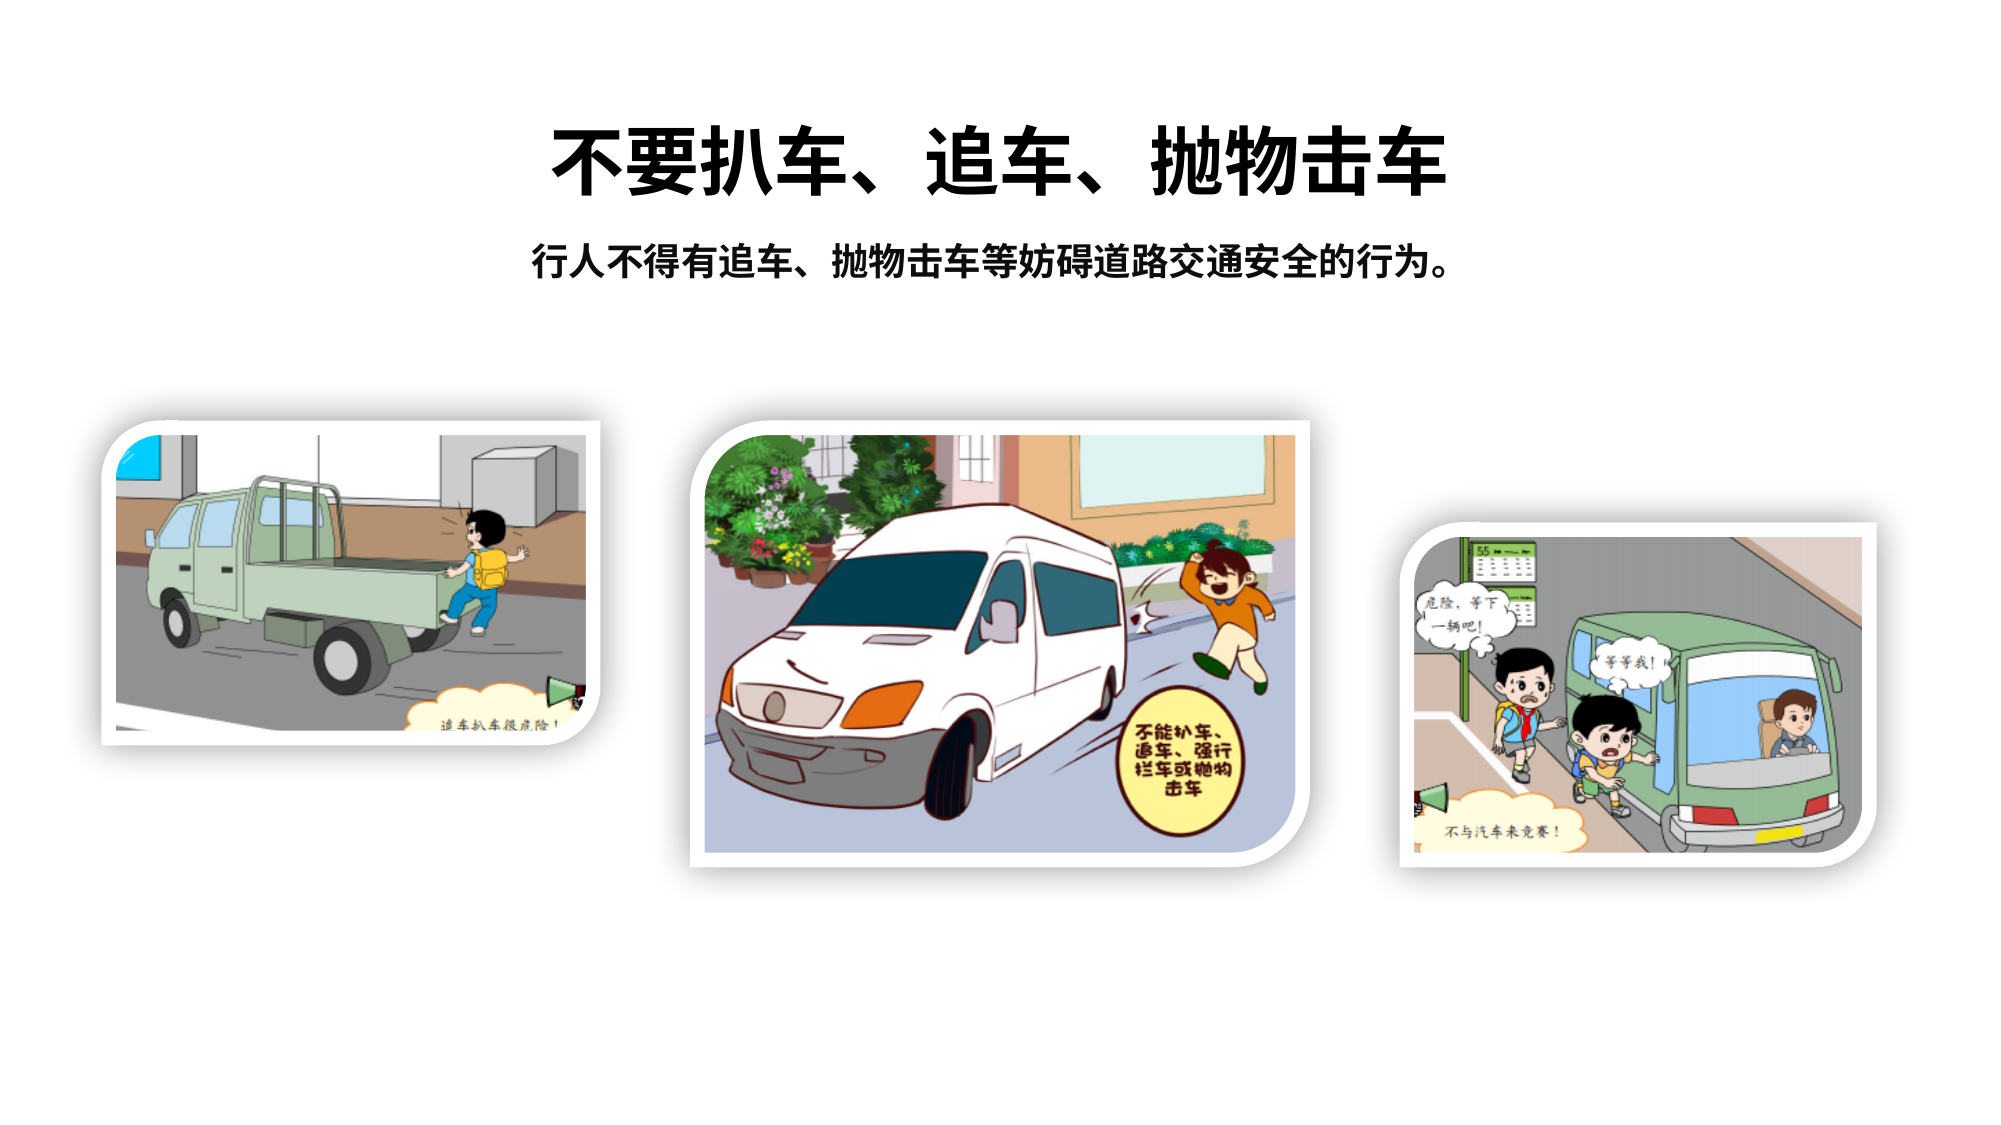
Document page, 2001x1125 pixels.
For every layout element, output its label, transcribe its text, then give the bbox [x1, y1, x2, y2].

picture [108, 427, 594, 738]
picture [1406, 529, 1870, 860]
text_box 不要扒车、追车、抛物击车 [535, 107, 1465, 213]
text_box 行人不得有追车、抛物击车等妨碍道路交通安全的行为。 [516, 230, 1484, 291]
picture [697, 427, 1303, 860]
